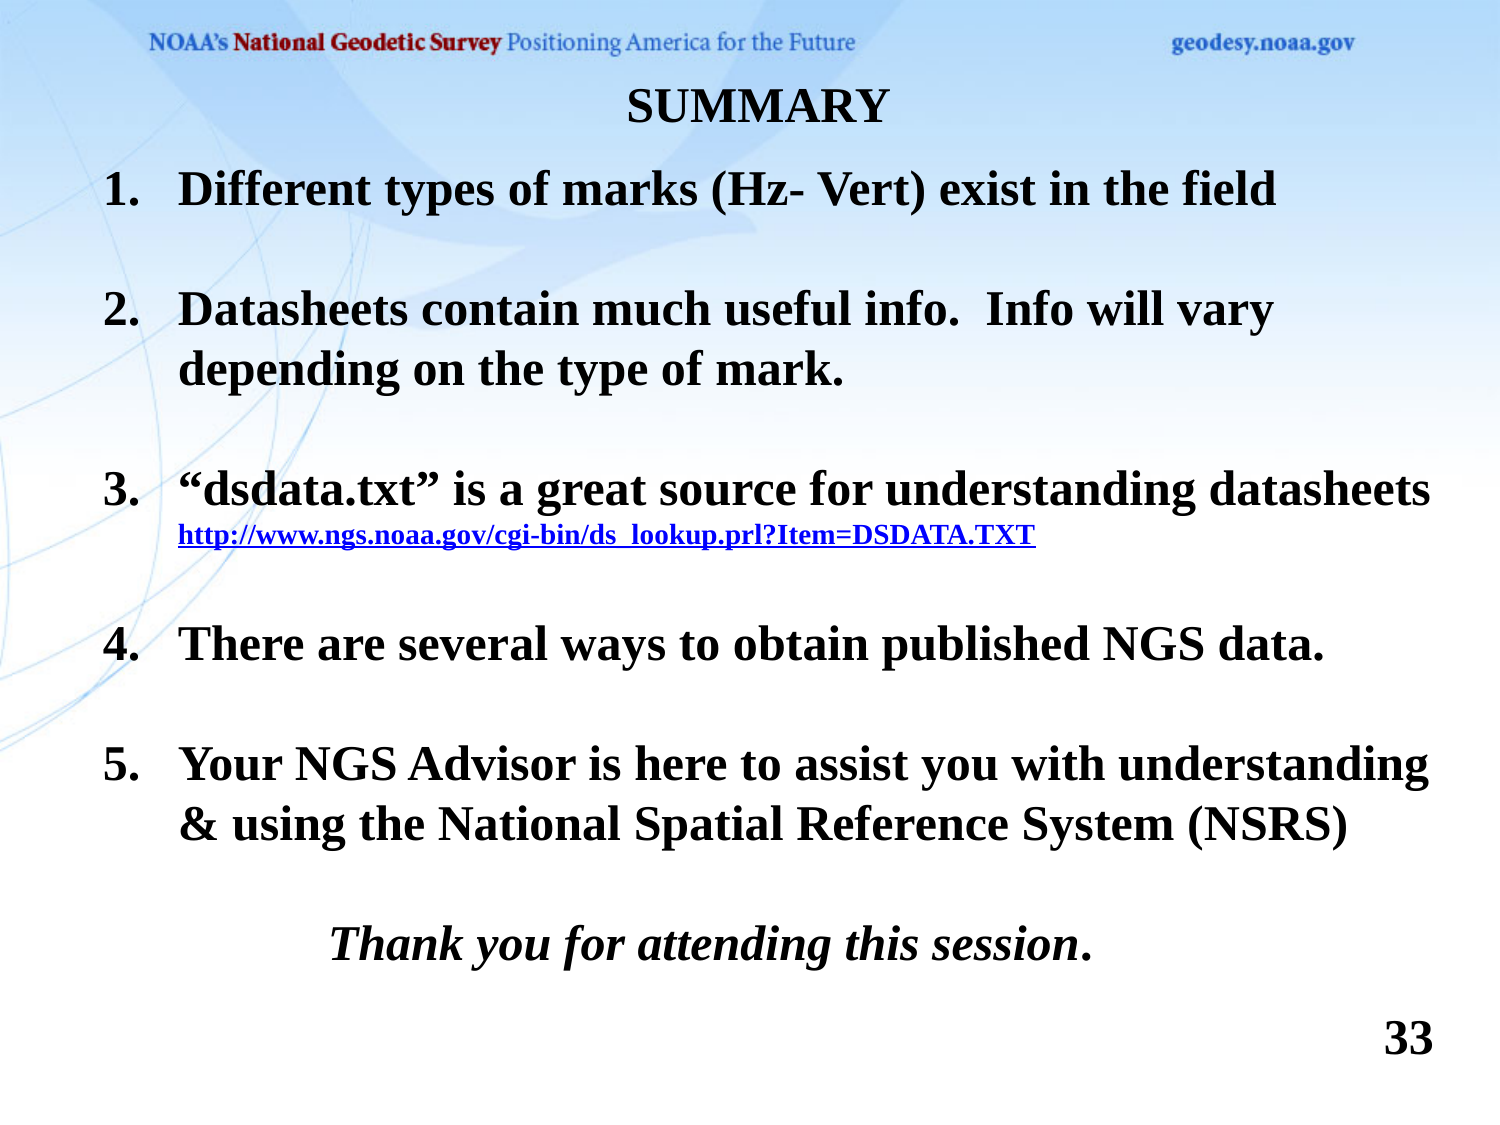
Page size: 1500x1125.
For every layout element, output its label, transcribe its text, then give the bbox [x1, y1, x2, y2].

text_box 33 [1368, 997, 1500, 1072]
text_box SUMMARY Different types of marks (Hz- Vert) exist in the field Datasheets contain much useful info. Info will vary depending on the type of mark. “dsdata.txt” is a great source for understanding datasheets http://www.ngs.noaa.gov/cgi-bin/ds_lookup.prl?Item=DSDATA.TXT There are several ways to obtain published NGS data. Your NGS Advisor is here to assist you with understanding & using the National Spatial Reference System (NSRS) Thank you for attending this session. [88, 65, 1478, 978]
picture [0, 0, 1500, 1125]
